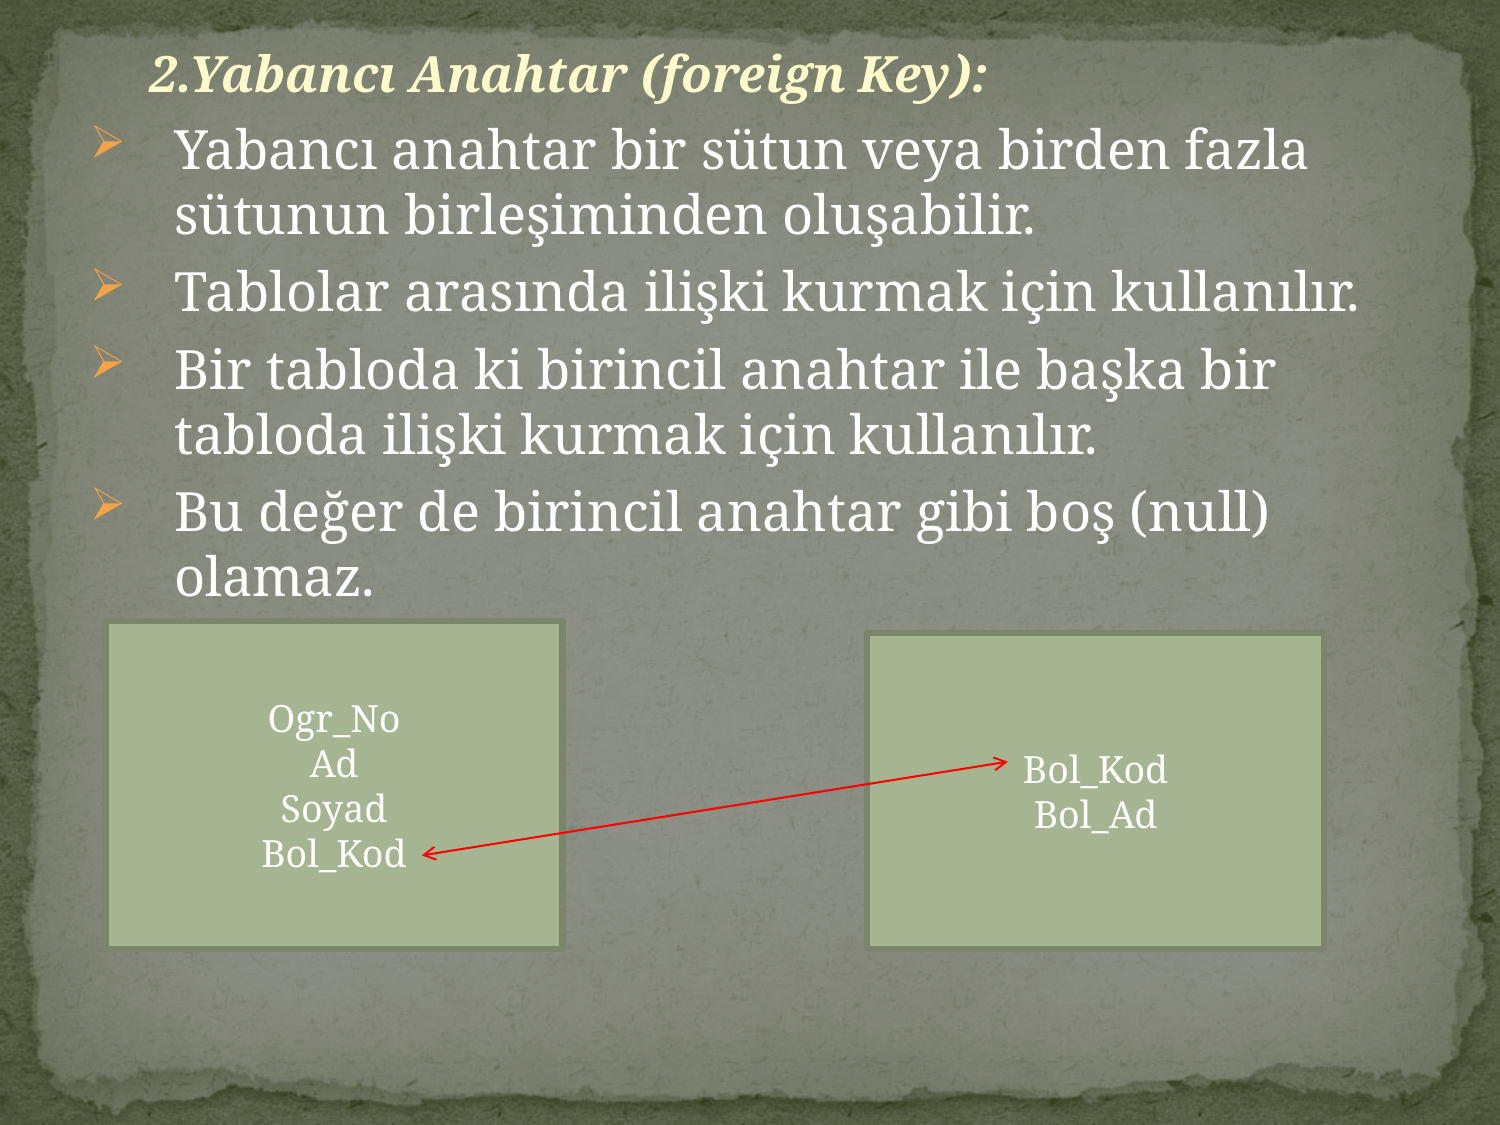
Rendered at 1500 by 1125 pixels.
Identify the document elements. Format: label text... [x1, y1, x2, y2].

list 2.Yabancı Anahtar (foreign Key): Yabancı anahtar bir sütun veya birden fazla sütunun birleşiminden oluşabilir. Tablolar arasında ilişki kurmak için kullanılır. Bir tabloda ki birincil anahtar ile başka bir tabloda ilişki kurmak için kullanılır. Bu değer de birincil anahtar gibi boş (null) olamaz. [75, 35, 1425, 1000]
text_box Ogr_No Ad Soyad Bol_Kod [102, 618, 566, 952]
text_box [424, 764, 1006, 854]
text_box Bol_Kod Bol_Ad [864, 630, 1327, 952]
